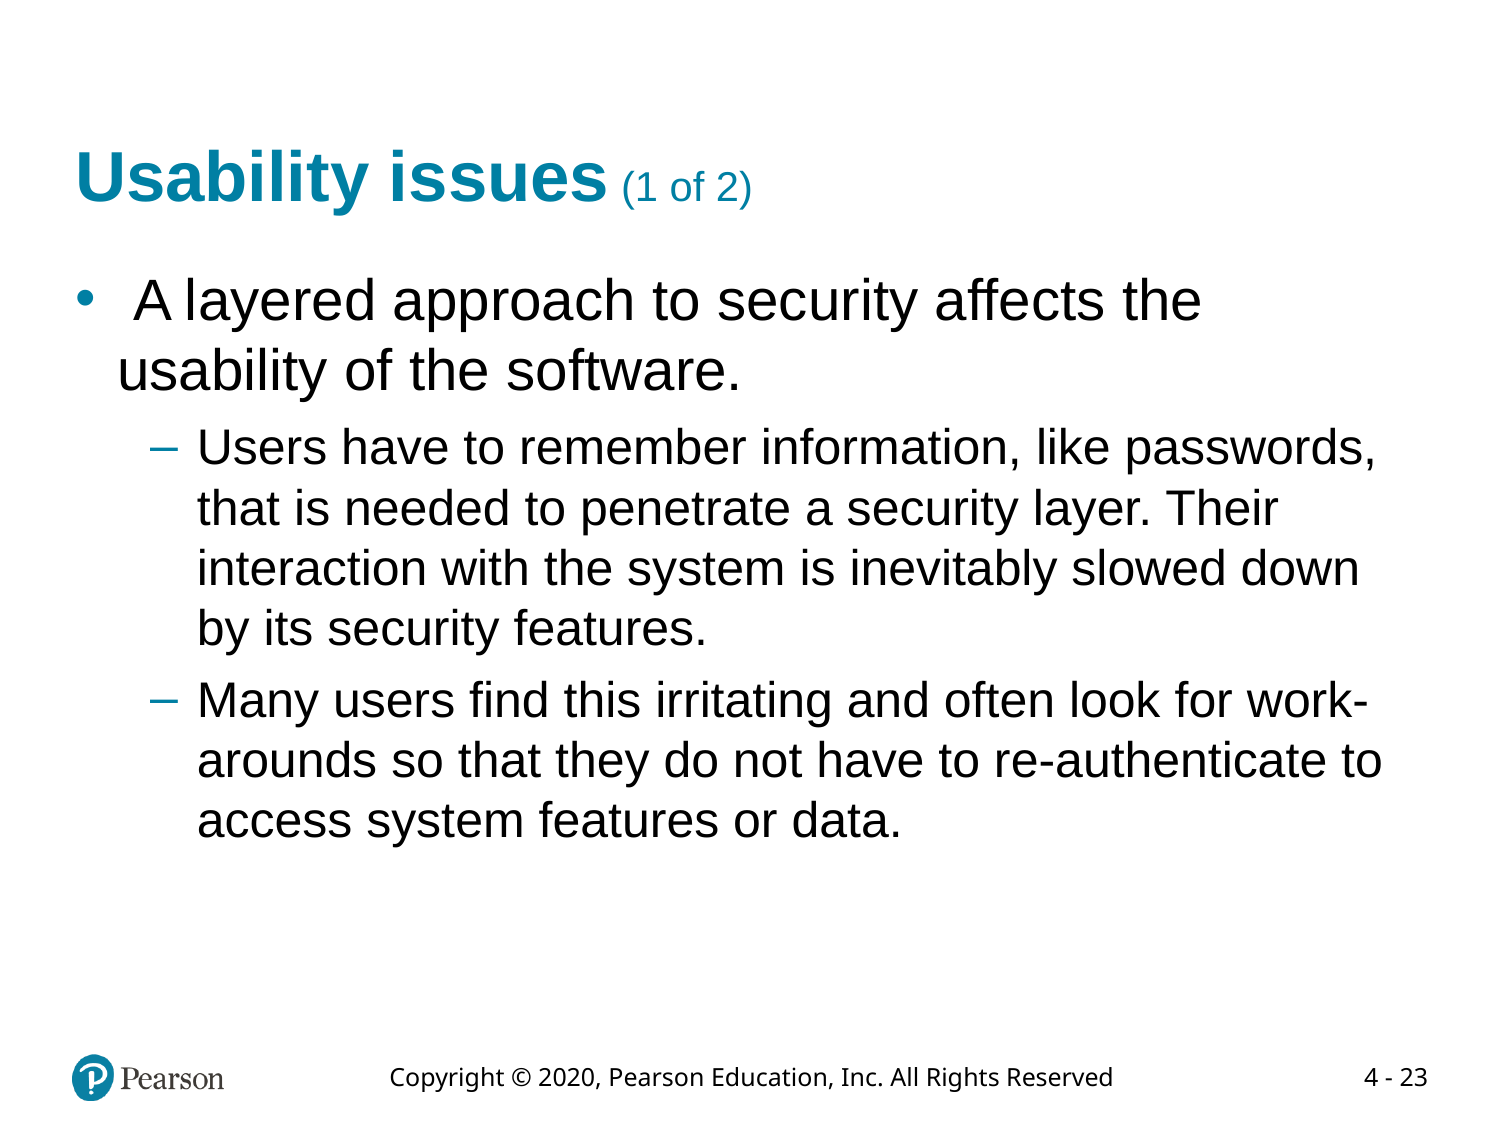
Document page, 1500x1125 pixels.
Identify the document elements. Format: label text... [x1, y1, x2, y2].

title Usability issues (1 of 2) [75, 35, 1425, 216]
picture [99, 1054, 224, 1101]
picture [72, 1054, 89, 1072]
list A layered approach to security affects the usability of the software. Users have to remember information, like passwords, that is needed to penetrate a security layer. Their interaction with the system is inevitably slowed down by its security features. Many users find this irritating and often look for work-arounds so that they do not have to re-authenticate to access system features or data. [75, 262, 1425, 1005]
picture [72, 1087, 83, 1101]
picture [81, 1064, 107, 1089]
